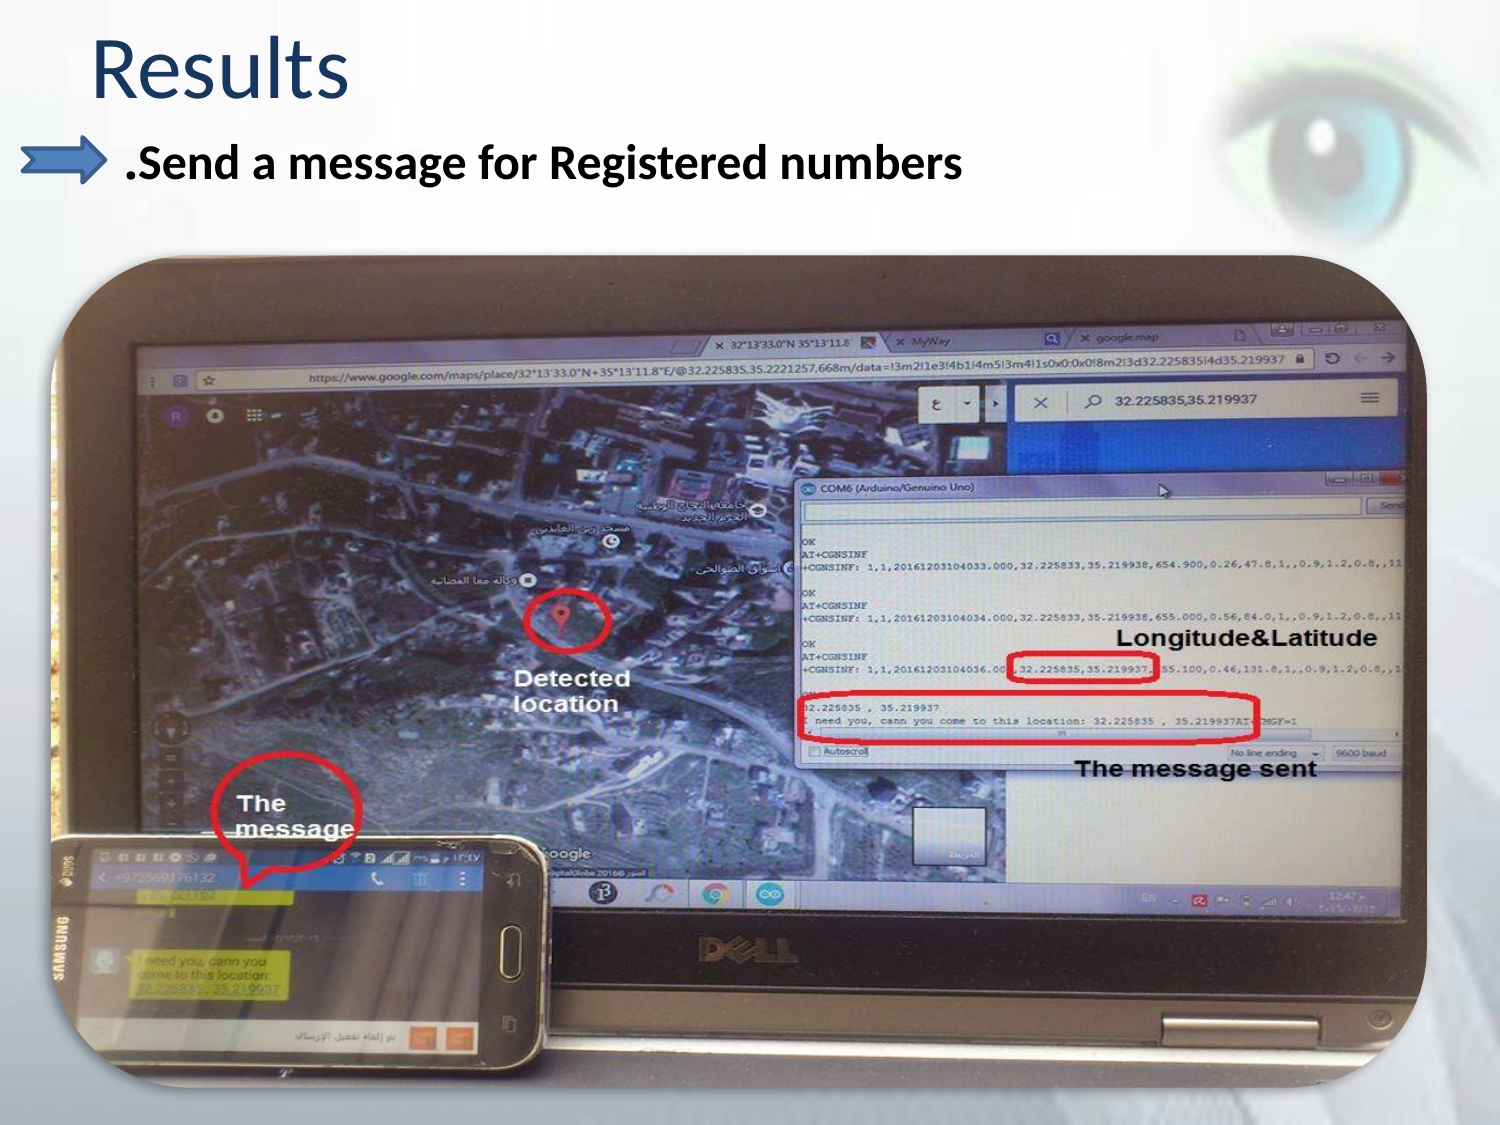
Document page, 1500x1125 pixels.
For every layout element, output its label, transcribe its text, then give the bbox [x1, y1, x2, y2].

text_box Send a message for Registered numbers. [109, 122, 1399, 197]
picture [0, 0, 1500, 1125]
text_box [20, 135, 108, 185]
title Results [75, 0, 1425, 233]
